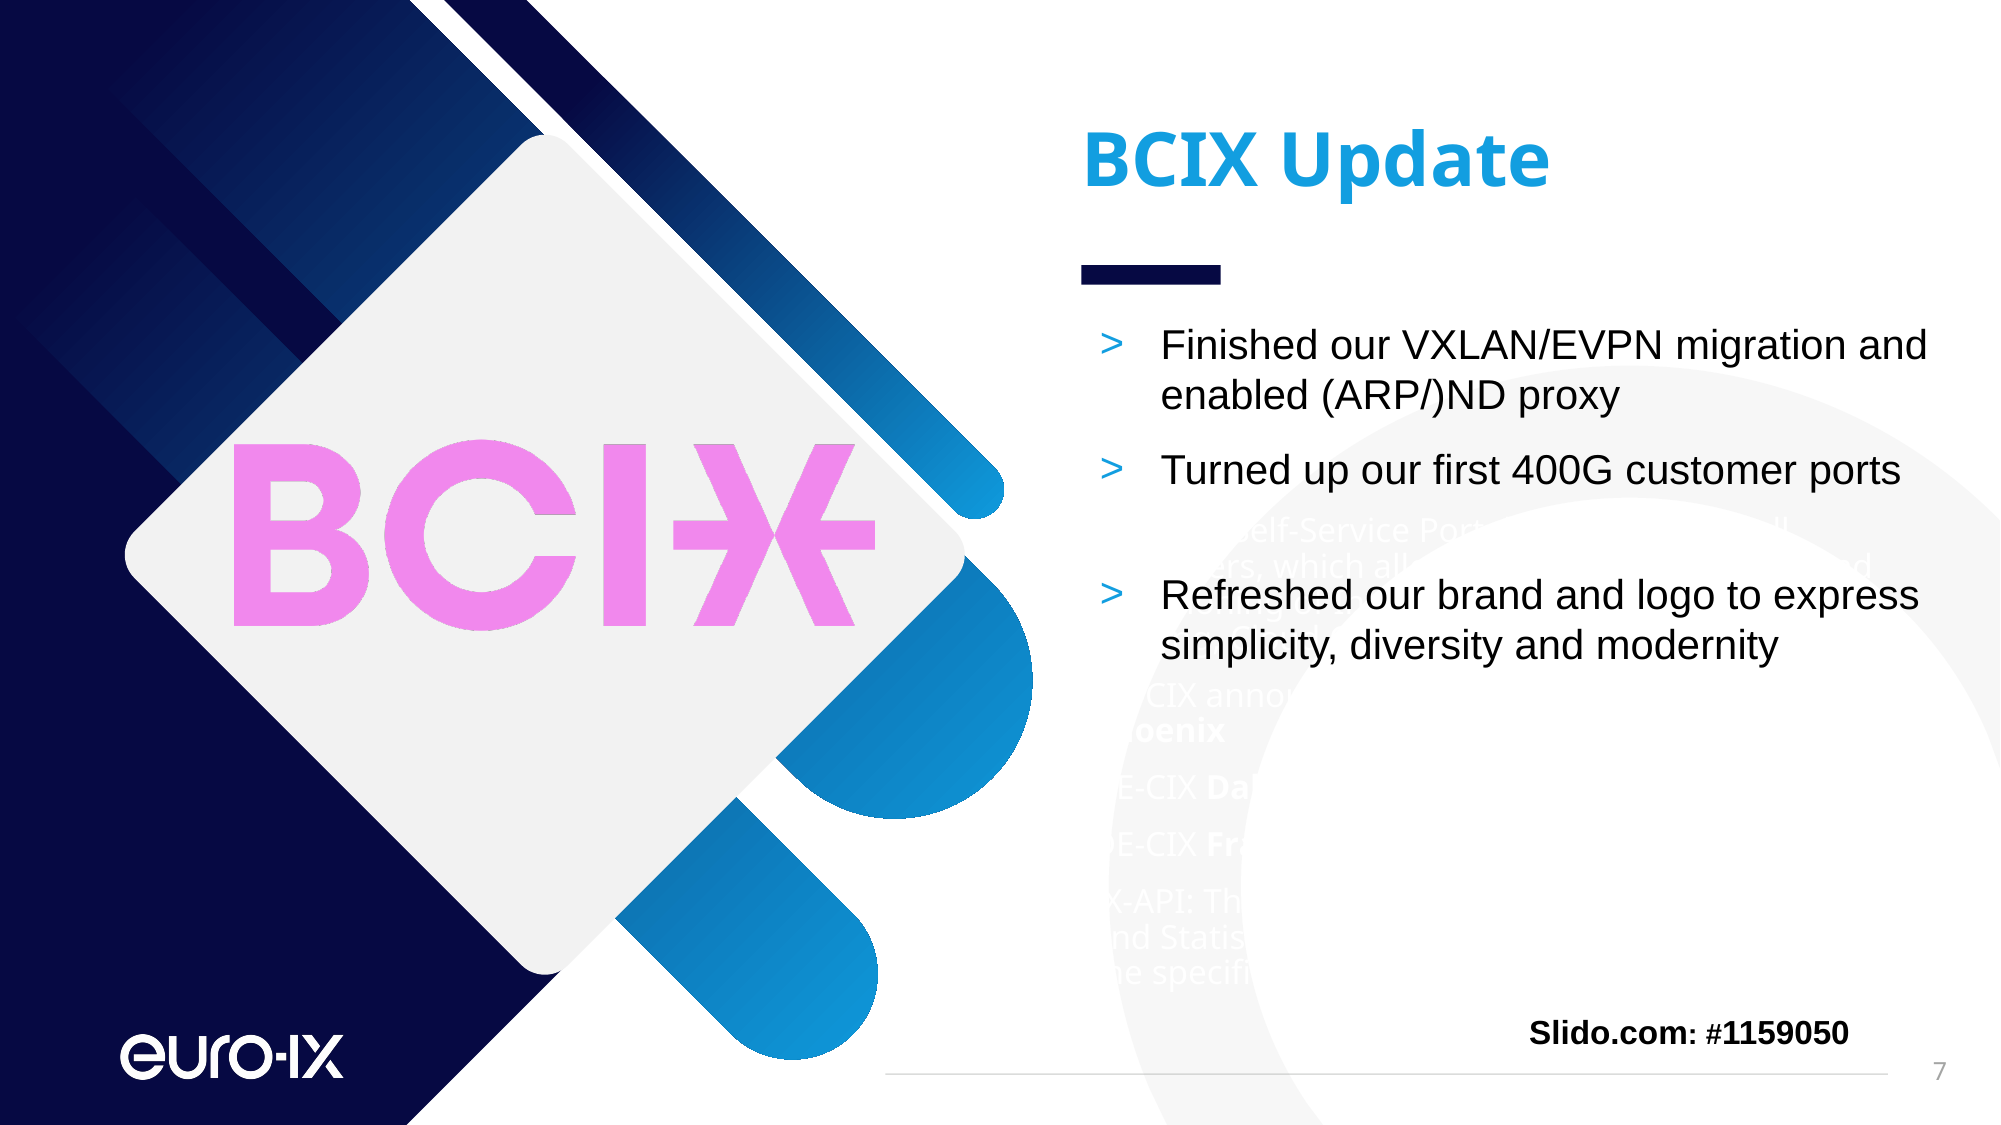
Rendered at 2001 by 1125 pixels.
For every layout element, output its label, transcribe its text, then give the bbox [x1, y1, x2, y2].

text_box [1081, 265, 1221, 285]
title BCIX Update [1081, 68, 1902, 257]
list Finished our VXLAN/EVPN migration and enabled (ARP/)ND proxy Turned up our first 400G customer ports Refreshed our brand and logo to express simplicity, diversity and modernity [1085, 318, 1948, 966]
slide_number 7 [1872, 1042, 1948, 1103]
picture [234, 439, 875, 632]
picture [120, 1034, 344, 1080]
text_box Slido.com: #1159050 [1514, 1003, 1929, 1059]
